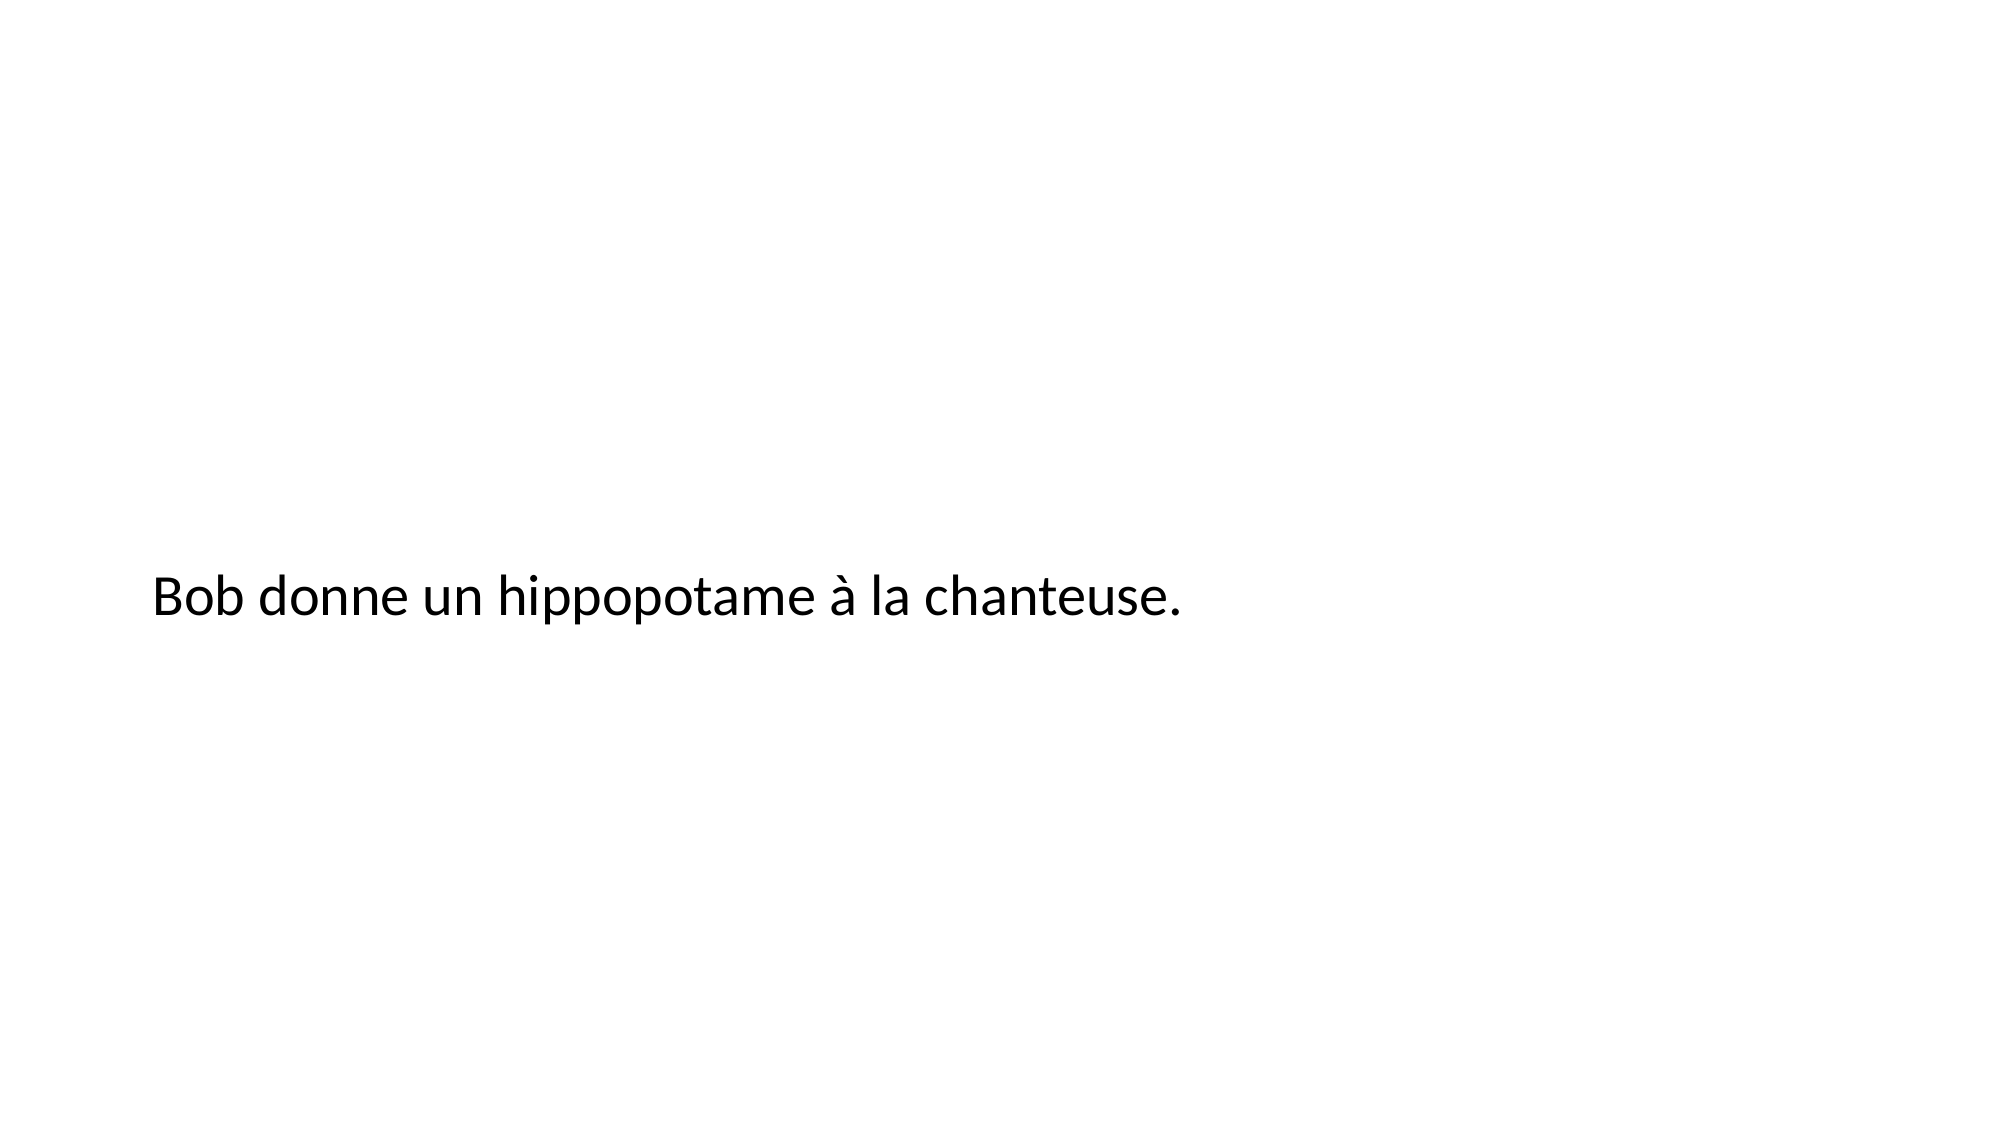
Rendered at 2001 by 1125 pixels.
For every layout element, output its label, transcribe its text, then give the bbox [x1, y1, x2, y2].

list Bob donne un hippopotame à la chanteuse. [137, 299, 1863, 1014]
